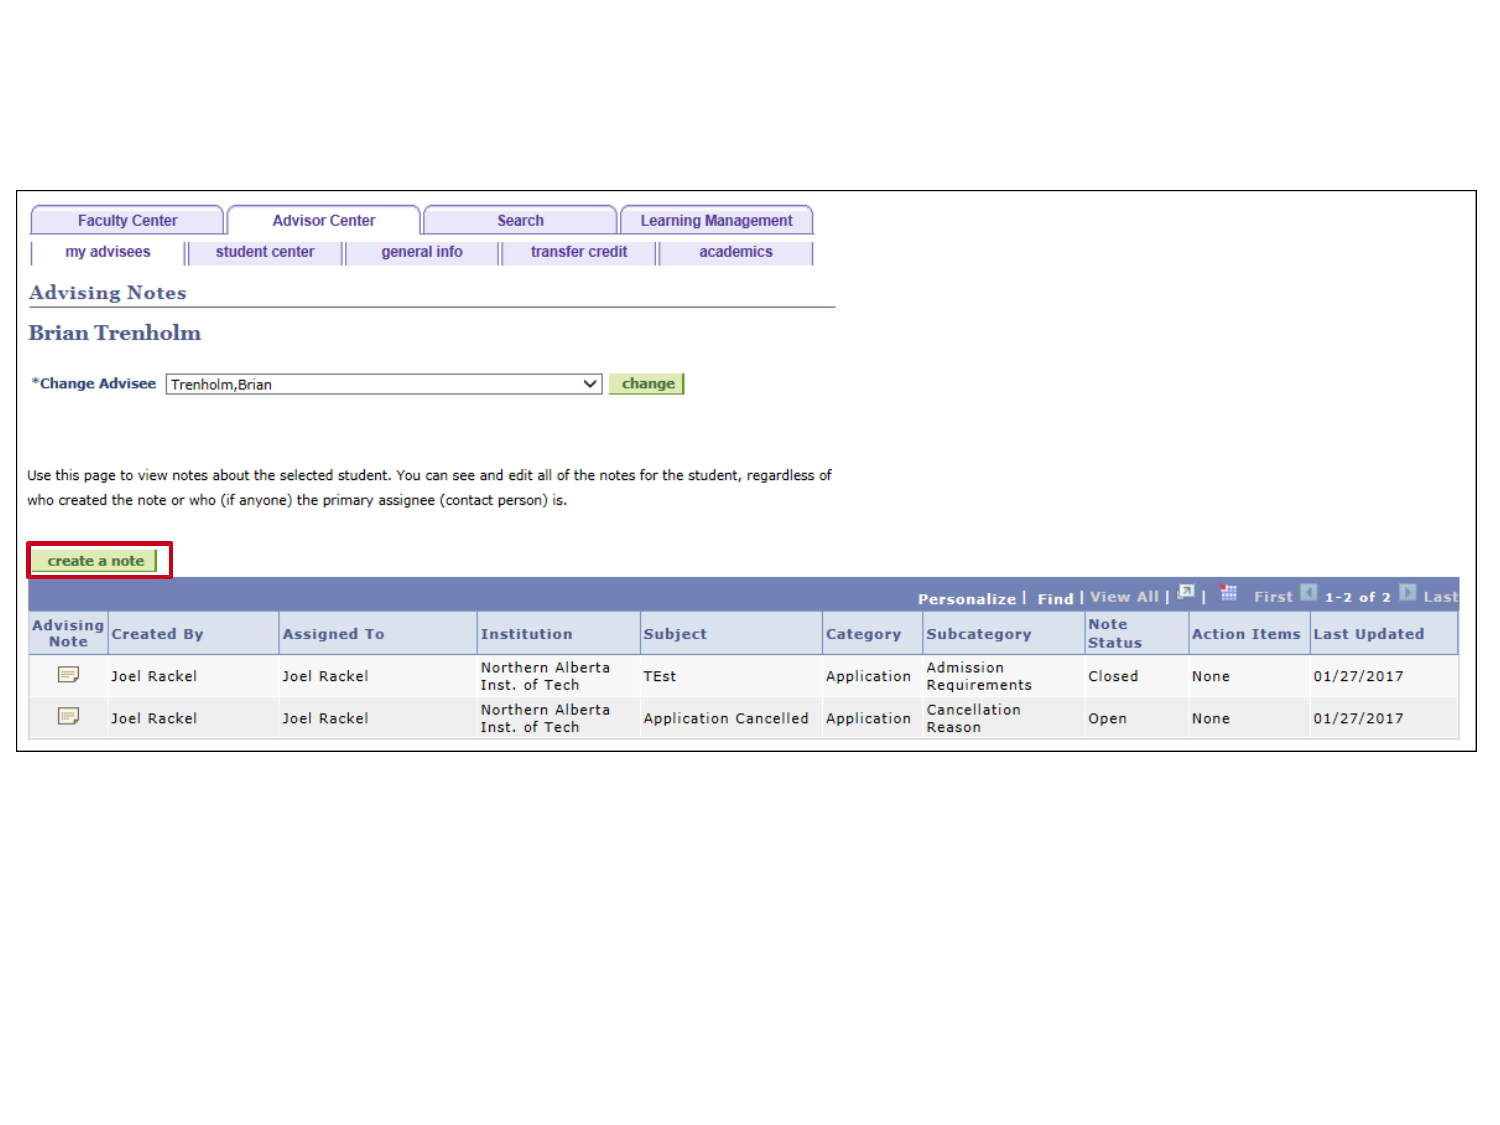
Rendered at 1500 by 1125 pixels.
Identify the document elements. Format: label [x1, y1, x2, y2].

picture [16, 190, 1478, 752]
